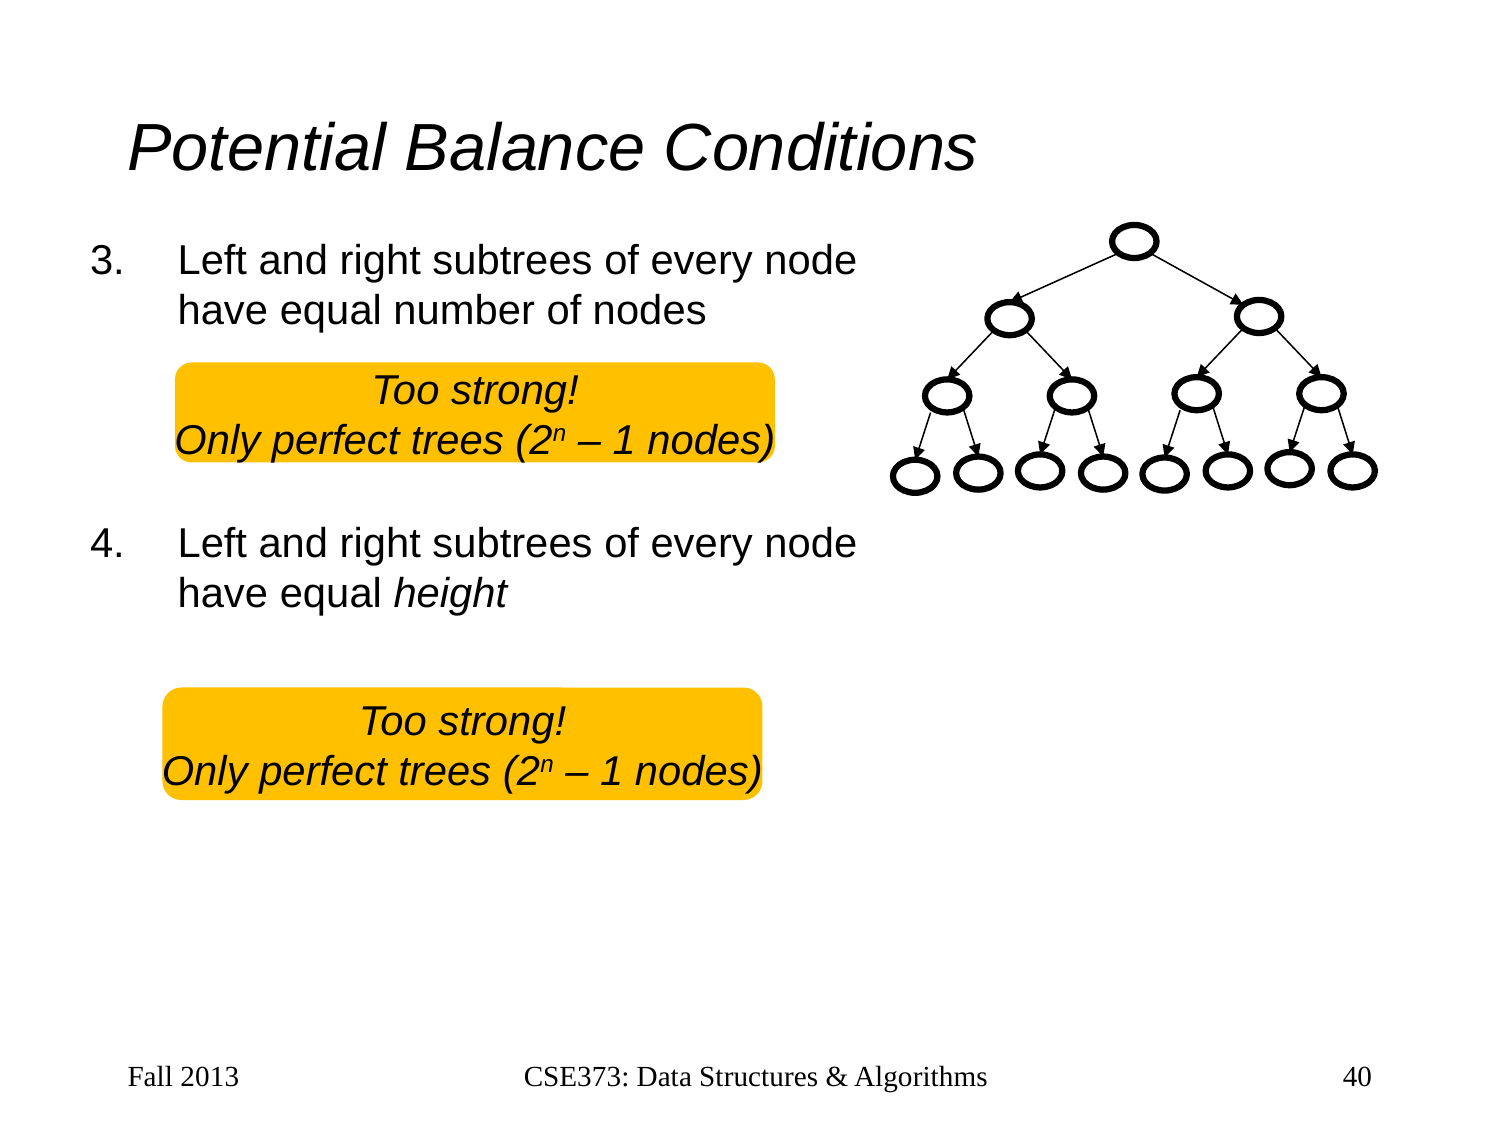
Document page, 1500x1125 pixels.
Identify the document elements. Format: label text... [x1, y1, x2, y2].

text_box [1142, 458, 1187, 491]
title Potential Balance Conditions [112, 49, 1388, 224]
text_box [1039, 406, 1056, 453]
text_box [1017, 454, 1063, 488]
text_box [1274, 329, 1322, 376]
text_box [1267, 452, 1312, 486]
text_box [1337, 406, 1353, 453]
text_box [1080, 456, 1126, 490]
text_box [1170, 232, 1223, 326]
slide_number 40 [1074, 1049, 1388, 1125]
text_box Too strong! Only perfect trees (2n – 1 nodes) [174, 362, 775, 463]
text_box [1164, 410, 1181, 457]
text_box [956, 456, 1001, 490]
text_box [1299, 377, 1344, 411]
slide_number Fall 2013 [112, 1049, 426, 1125]
footer CSE373: Data Structures & Algorithms [474, 1049, 1038, 1125]
text_box [987, 302, 1032, 336]
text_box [1212, 406, 1229, 453]
text_box [1236, 299, 1282, 334]
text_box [947, 331, 995, 378]
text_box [914, 412, 931, 459]
text_box [924, 379, 970, 413]
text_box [1025, 331, 1073, 378]
text_box [1174, 377, 1219, 411]
text_box [1049, 379, 1095, 413]
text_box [1009, 254, 1119, 301]
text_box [1196, 329, 1244, 376]
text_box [1087, 409, 1104, 456]
text_box [892, 460, 938, 493]
text_box [1112, 224, 1157, 259]
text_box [962, 409, 979, 456]
list Left and right subtrees of every node have equal number of nodes Left and right subtrees of every node have equal height [74, 224, 1426, 1048]
text_box [1330, 454, 1375, 488]
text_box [1289, 404, 1306, 451]
text_box [1205, 454, 1251, 488]
text_box Too strong! Only perfect trees (2n – 1 nodes) [162, 687, 763, 801]
